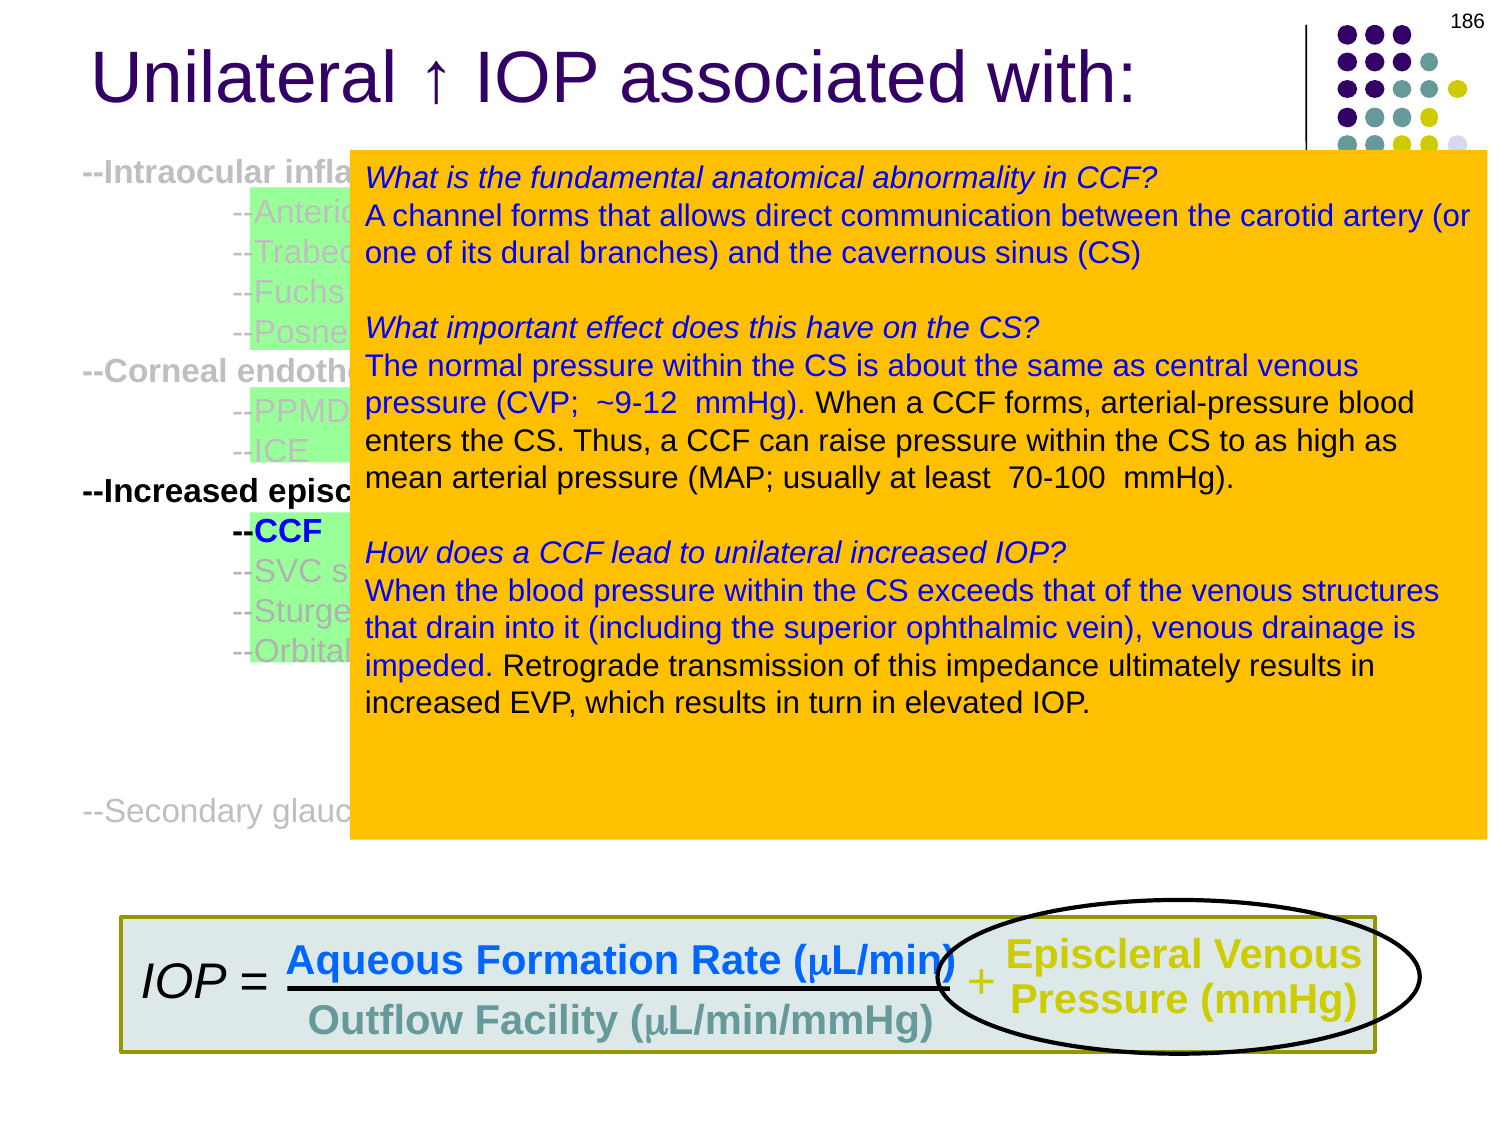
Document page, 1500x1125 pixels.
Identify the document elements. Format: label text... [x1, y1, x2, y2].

text_box --Intraocular inflammation --Anterior uveitis --Trabeculitis --Fuchs heterochromic iridocyclitis --Posner-Schlossman --Corneal endothelial abnormality --PPMD --ICE --Increased episcleral venous pressure --CCF --SVC syndrome --Sturge-Weber --Orbital inflammation [67, 142, 752, 717]
text_box What is the fundamental anatomical abnormality in CCF? A channel forms that allows direct communication between the carotid artery (or one of its dural branches) and the cavernous sinus (CS) What important effect does this have on the CS? The normal pressure within the CS is about the same as central venous pressure (CVP; ~9-12 mmHg). When a CCF forms, arterial-pressure blood enters the CS. Thus, a CCF can raise pressure within the CS to as high as mean arterial pressure (MAP; usually at least 70-100 mmHg). How does a CCF lead to unilateral increased IOP? When the blood pressure within the CS exceeds that of the venous structures that drain into it (including the superior ophthalmic vein), venous drainage is impeded. Retrograde transmission of this impedance ultimately results in increased EVP, which results in turn in elevated IOP. What two classes of mechanism account for the formation of CCF? They can be traumatic or spontaneous [349, 149, 1488, 840]
text_box [1034, 897, 1323, 913]
slide_number 186 [1149, 0, 1500, 75]
text_box --Intraocular inflammation --Anterior uveitis --Trabeculitis --Fuchs heterochromic iridocyclitis --Posner-Schlossman --Corneal endothelial abnormality --PPMD --ICE --Increased episcleral venous pressure --CCF --SVC syndrome --Sturge-Weber --Orbital inflammation --cellulitis --pseudotumor --TED --Secondary glaucoma [67, 717, 349, 837]
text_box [124, 914, 1379, 1051]
title Unilateral ↑ IOP associated with: [75, 20, 1313, 125]
text_box [1382, 933, 1422, 1021]
